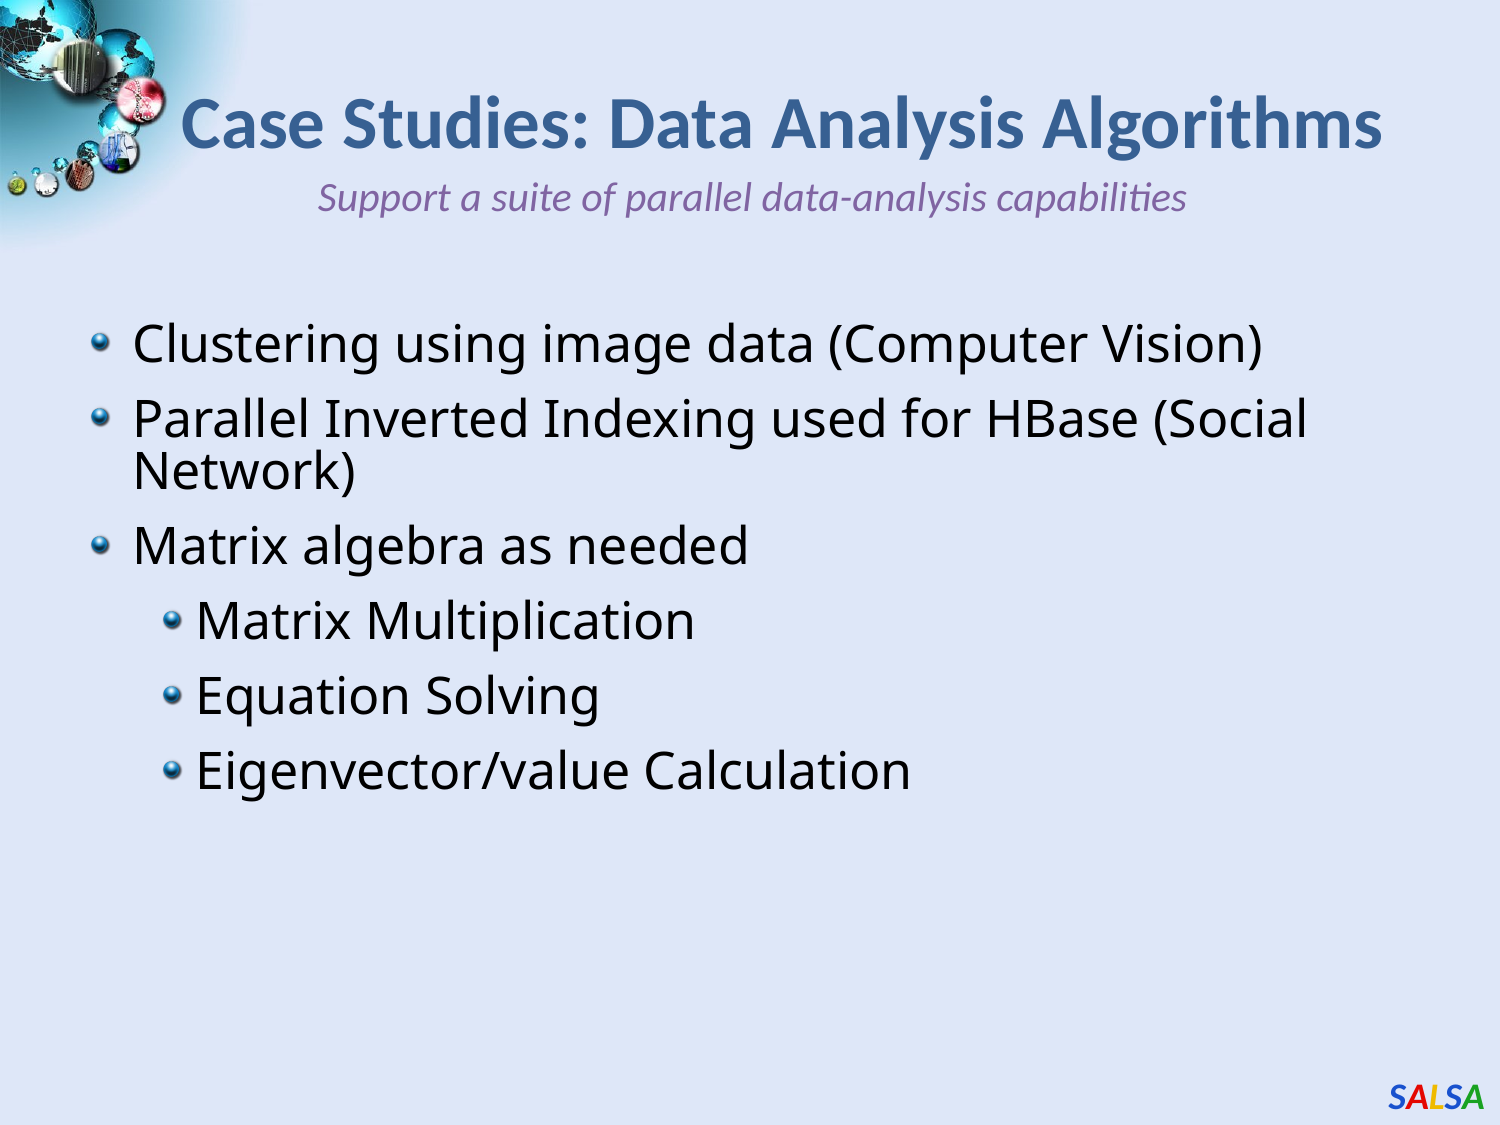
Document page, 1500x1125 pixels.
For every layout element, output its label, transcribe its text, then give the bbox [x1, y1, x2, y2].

picture [159, 607, 184, 632]
title Case Studies: Data Analysis Algorithms [112, 62, 1455, 175]
picture [87, 404, 112, 429]
picture [159, 682, 184, 707]
list Clustering using image data (Computer Vision) Parallel Inverted Indexing used for HBase (Social Network) Matrix algebra as needed Matrix Multiplication Equation Solving Eigenvector/value Calculation [0, 312, 1488, 813]
text_box Support a suite of parallel data-analysis capabilities [303, 162, 1213, 228]
picture [159, 757, 184, 782]
picture [0, 0, 263, 253]
picture [87, 329, 112, 354]
picture [87, 532, 112, 557]
